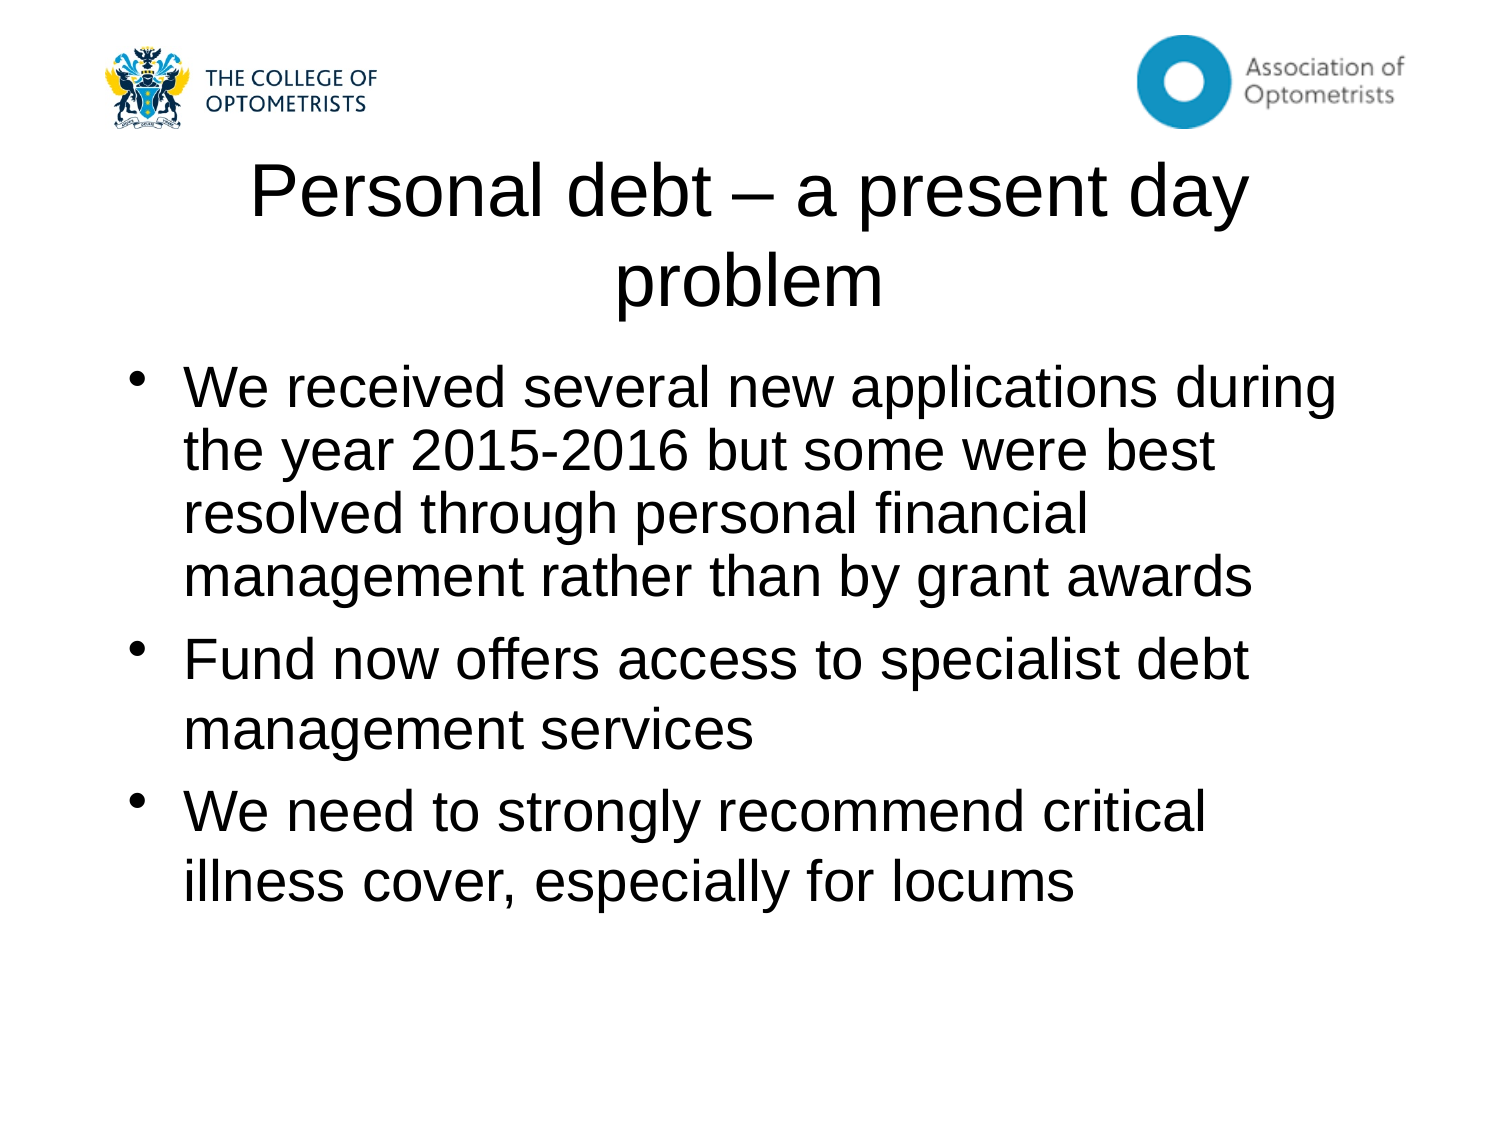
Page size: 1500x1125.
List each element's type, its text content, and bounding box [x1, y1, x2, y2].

list We received several new applications during the year 2015-2016 but some were best resolved through personal financial management rather than by grant awards Fund now offers access to specialist debt management services We need to strongly recommend critical illness cover, especially for locums [112, 349, 1388, 1026]
picture [1136, 35, 1406, 129]
title Personal debt – a present day problem [112, 137, 1388, 326]
picture [105, 46, 377, 129]
